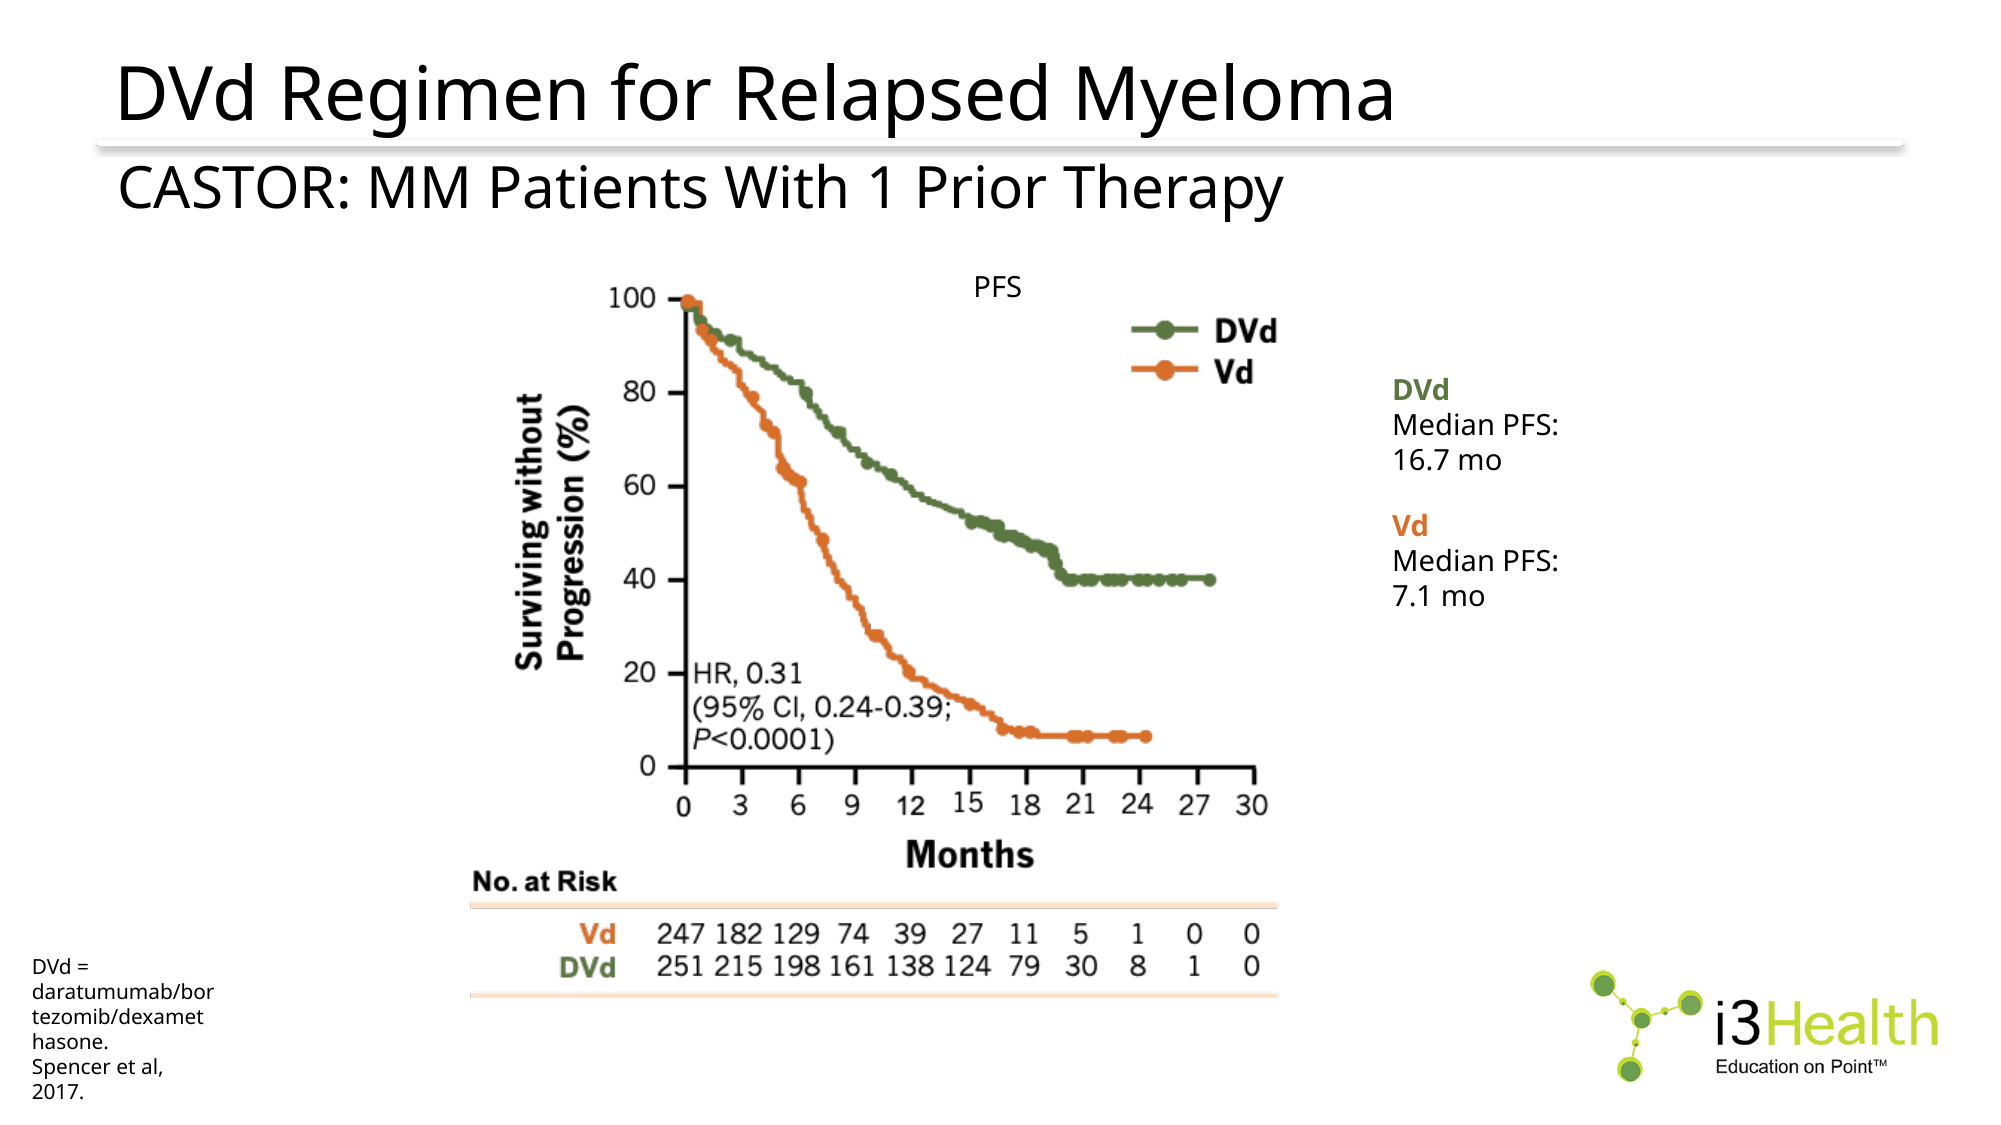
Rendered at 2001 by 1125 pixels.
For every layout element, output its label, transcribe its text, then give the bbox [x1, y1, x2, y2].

picture [1575, 952, 1956, 1109]
text_box Vd Median PFS: 7.1 mo [1391, 507, 1428, 548]
text_box DVd Median PFS: 16.7 mo [1391, 371, 1428, 412]
picture [441, 264, 1371, 999]
list DVd = daratumumab/bortezomib/dexamethasone. Spencer et al, 2017. [31, 1078, 216, 1104]
list CASTOR: MM Patients With 1 Prior Therapy [102, 142, 1903, 222]
title DVd Regimen for Relapsed Myeloma [99, 37, 1900, 144]
